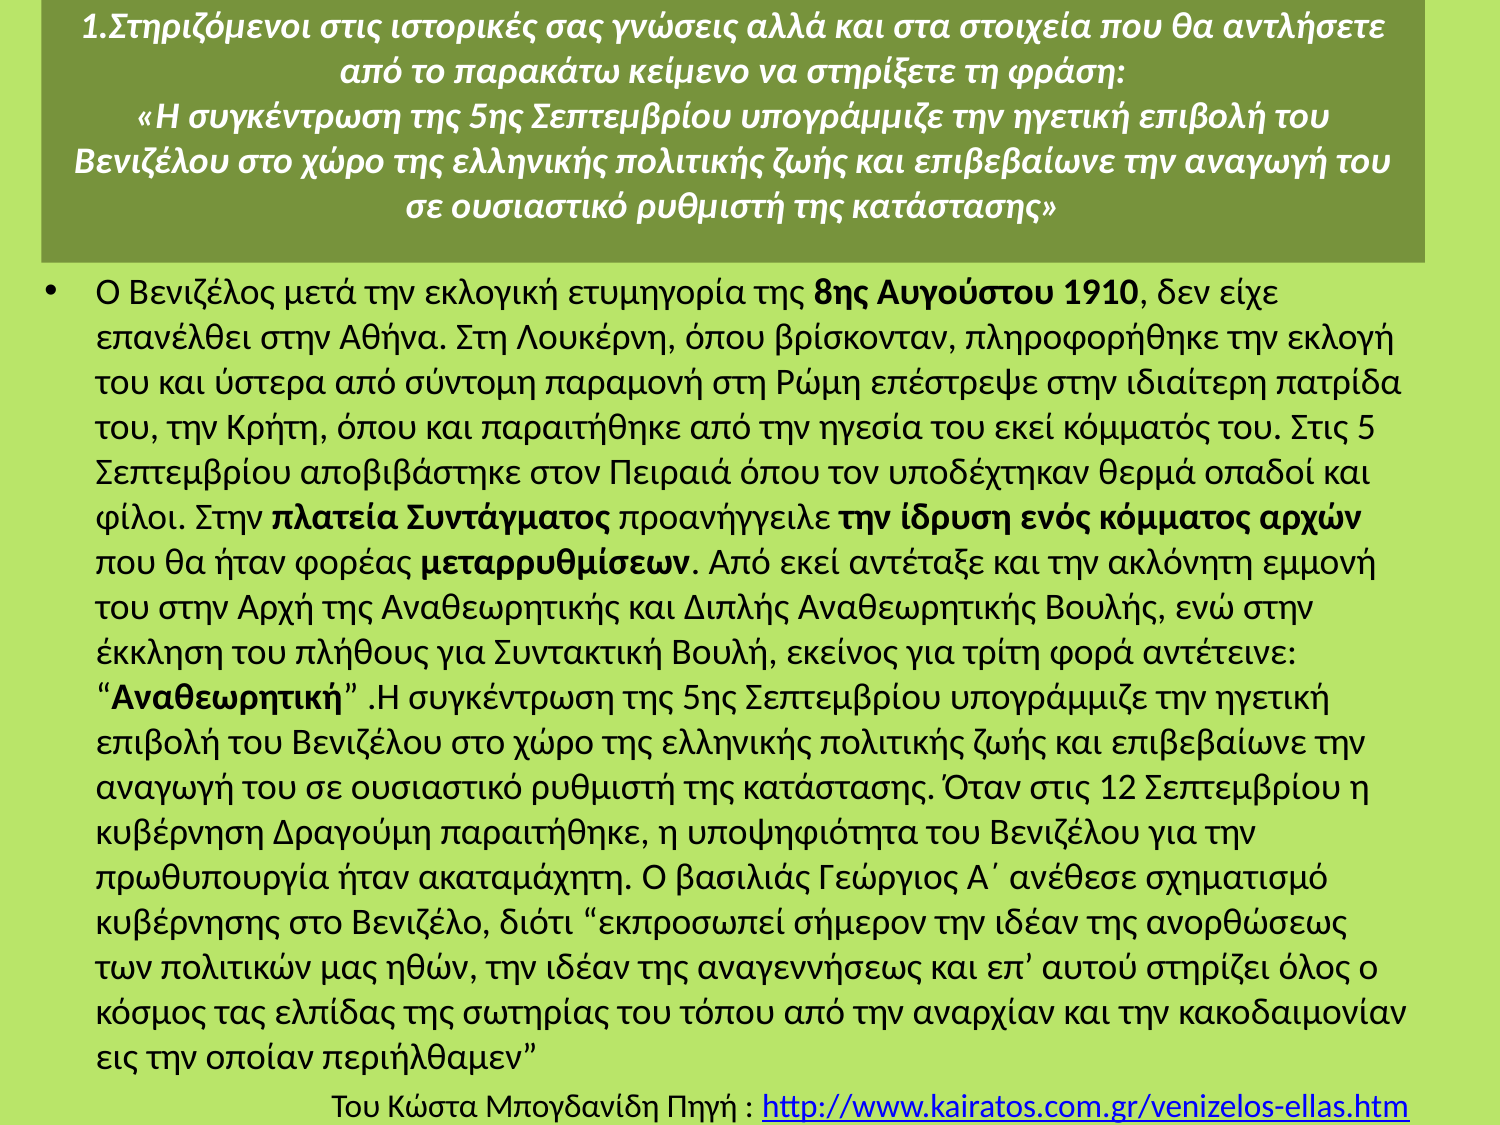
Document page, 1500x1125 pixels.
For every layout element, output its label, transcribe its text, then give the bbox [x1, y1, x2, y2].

title 1.Στηριζόμενοι στις ιστορικές σας γνώσεις αλλά και στα στοιχεία που θα αντλήσετε από το παρακάτω κείμενο να στηρίξετε τη φράση: «Η συγκέντρωση της 5ης Σεπτεμβρίου υπογράμμιζε την ηγετική επιβολή του Βενιζέλου στο χώρο της ελληνικής πολιτικής ζωής και επιβεβαίωνε την αναγωγή του σε ουσιαστικό ρυθμιστή της κατάστασης» [41, 0, 1425, 259]
list Ο Βενιζέλος μετά την εκλογική ετυμηγορία της 8ης Αυγούστου 1910, δεν είχε επανέλθει στην Αθήνα. Στη Λουκέρνη, όπου βρίσκονταν, πληροφορήθηκε την εκλογή του και ύστερα από σύντομη παραμονή στη Ρώμη επέστρεψε στην ιδιαίτερη πατρίδα του, την Κρήτη, όπου και παραιτήθηκε από την ηγεσία του εκεί κόμματός του. Στις 5 Σεπτεμβρίου αποβιβάστηκε στον Πειραιά όπου τον υποδέχτηκαν θερμά οπαδοί και φίλοι. Στην πλατεία Συντάγματος προανήγγειλε την ίδρυση ενός κόμματος αρχών που θα ήταν φορέας μεταρρυθμίσεων. Από εκεί αντέταξε και την ακλόνητη εμμονή του στην Αρχή της Αναθεωρητικής και Διπλής Αναθεωρητικής Βουλής, ενώ στην έκκληση του πλήθους για Συντακτική Βουλή, εκείνος για τρίτη φορά αντέτεινε: “Αναθεωρητική” .Η συγκέντρωση της 5ης Σεπτεμβρίου υπογράμμιζε την ηγετική επιβολή του Βενιζέλου στο χώρο της ελληνικής πολιτικής ζωής και επιβεβαίωνε την αναγωγή του σε ουσιαστικό ρυθμιστή της κατάστασης. Όταν στις 12 Σεπτεμβρίου η κυβέρνηση Δραγούμη παραιτήθηκε, η υποψηφιότητα του Βενιζέλου για την πρωθυπουργία ήταν ακαταμάχητη. Ο βασιλιάς Γεώργιος Α΄ ανέθεσε σχηματισμό κυβέρνησης στο Βενιζέλο, διότι “εκπροσωπεί σήμερον την ιδέαν της ανορθώσεως των πολιτικών μας ηθών, την ιδέαν της αναγεννήσεως και επ’ αυτού στηρίζει όλος ο κόσμος τας ελπίδας της σωτηρίας του τόπου από την αναρχίαν και την κακοδαιμονίαν εις την οποίαν περιήλθαμεν” Του Κώστα Μπογδανίδη Πηγή : http://www.kairatos.com.gr/venizelos-ellas.htm [29, 259, 1425, 1125]
